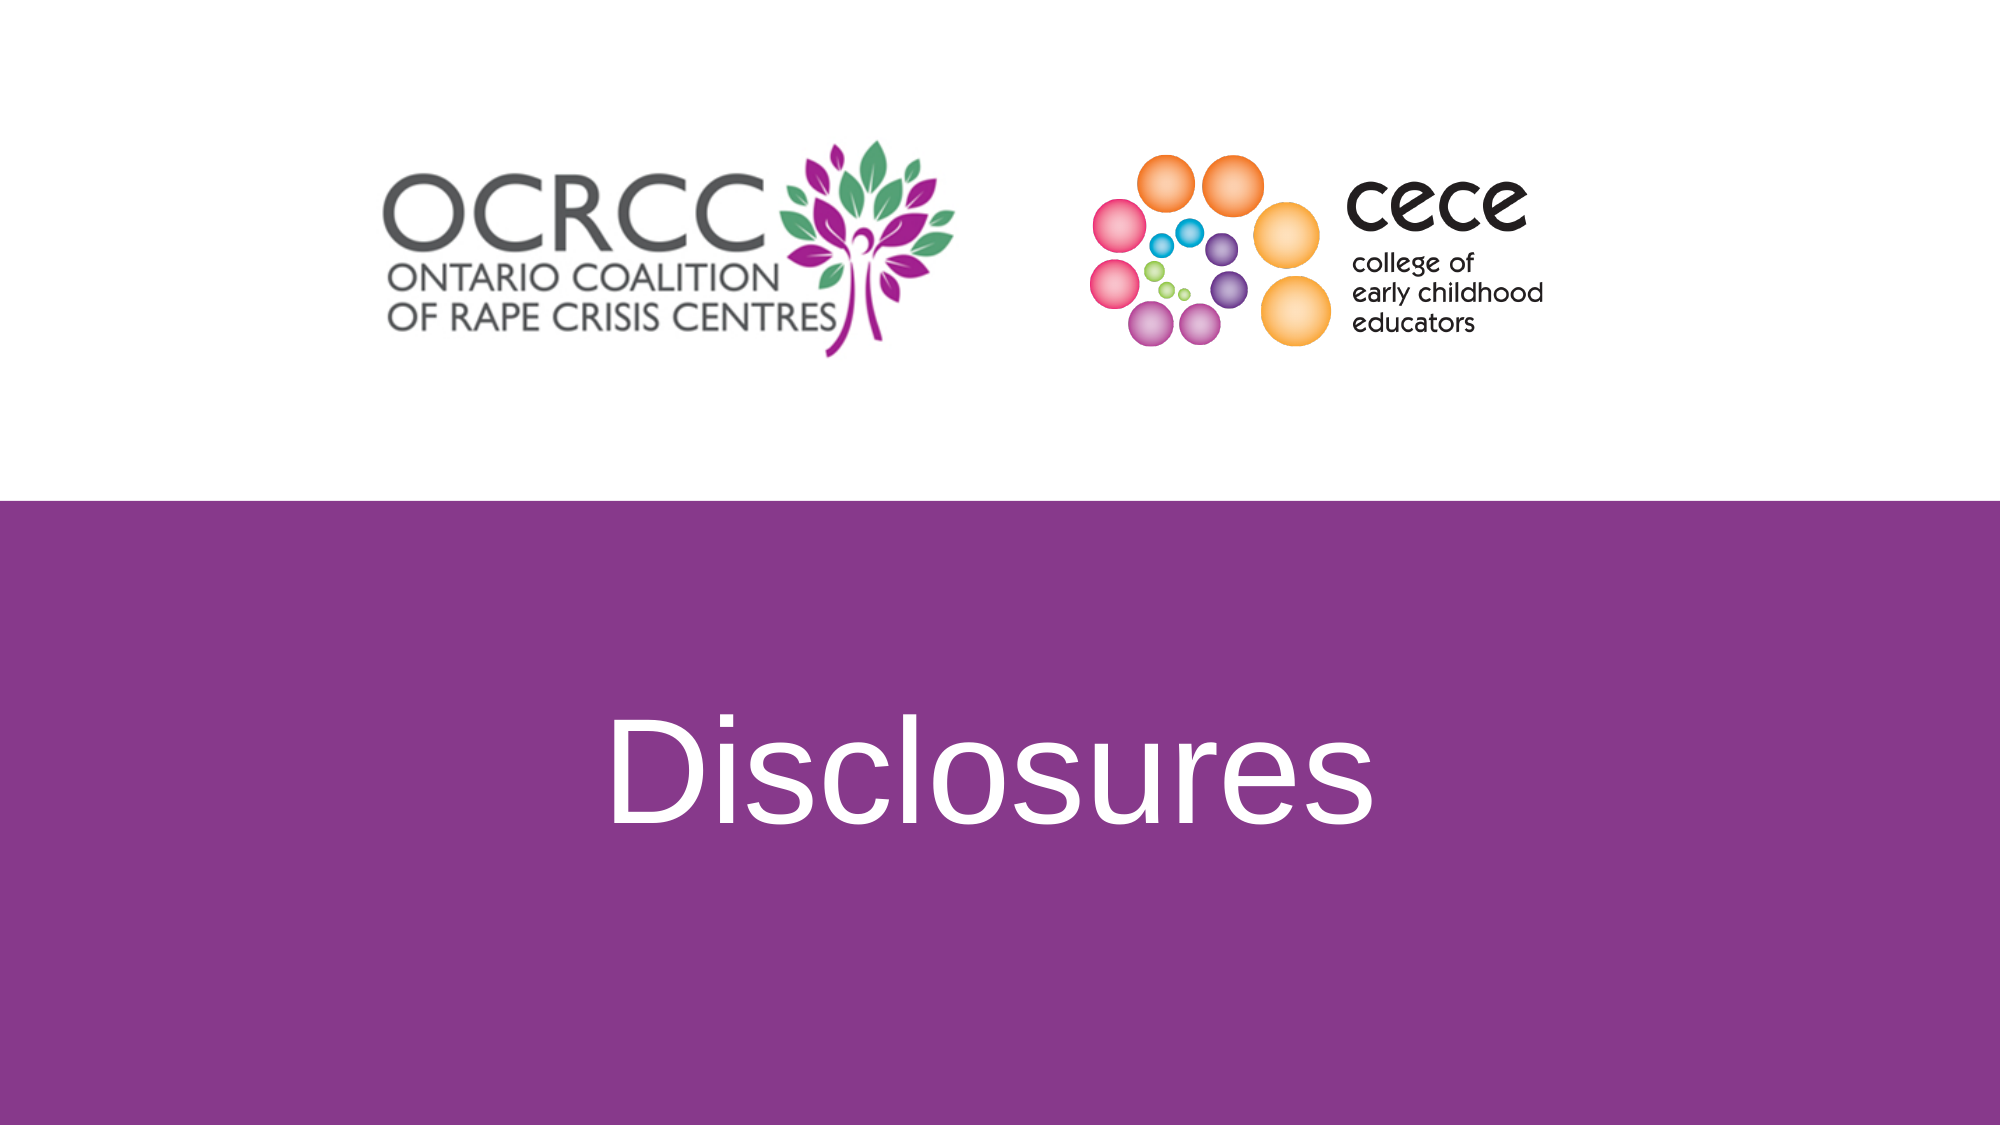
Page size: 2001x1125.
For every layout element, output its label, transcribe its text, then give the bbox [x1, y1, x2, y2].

picture [1072, 147, 1560, 354]
text_box [0, 500, 2000, 1125]
text_box Disclosures [159, 629, 1822, 1009]
picture [328, 91, 1007, 418]
